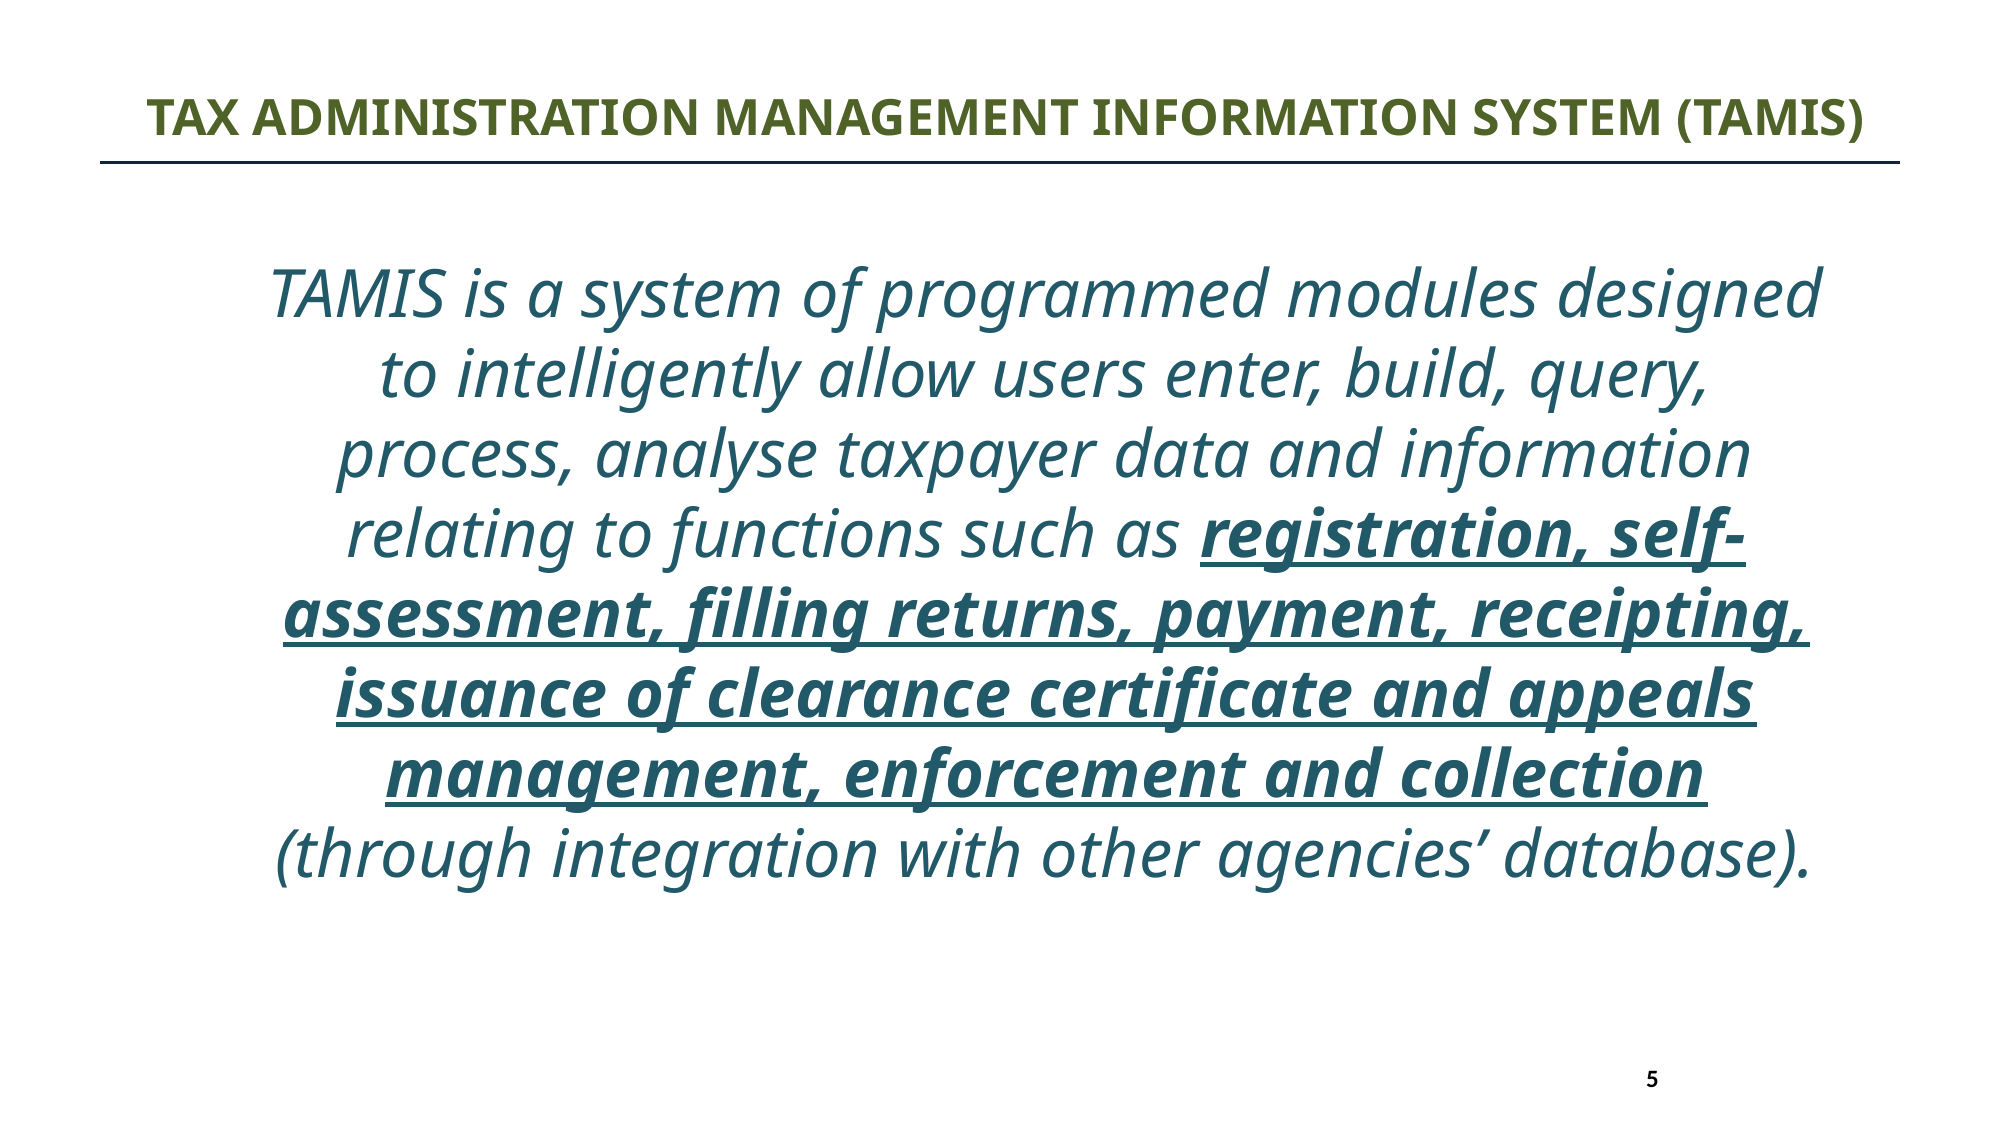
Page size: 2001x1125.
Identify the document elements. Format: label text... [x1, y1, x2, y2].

text_box 5 [1631, 1055, 1716, 1100]
text_box TAMIS is a system of programmed modules designed to intelligently allow users enter, build, query, process, analyse taxpayer data and information relating to functions such as registration, self-assessment, filling returns, payment, receipting, issuance of clearance certificate and appeals management, enforcement and collection (through integration with other agencies’ database). [244, 243, 1849, 898]
title TAX ADMINISTRATION MANAGEMENT INFORMATION SYSTEM (TAMIS) [66, 78, 1945, 164]
